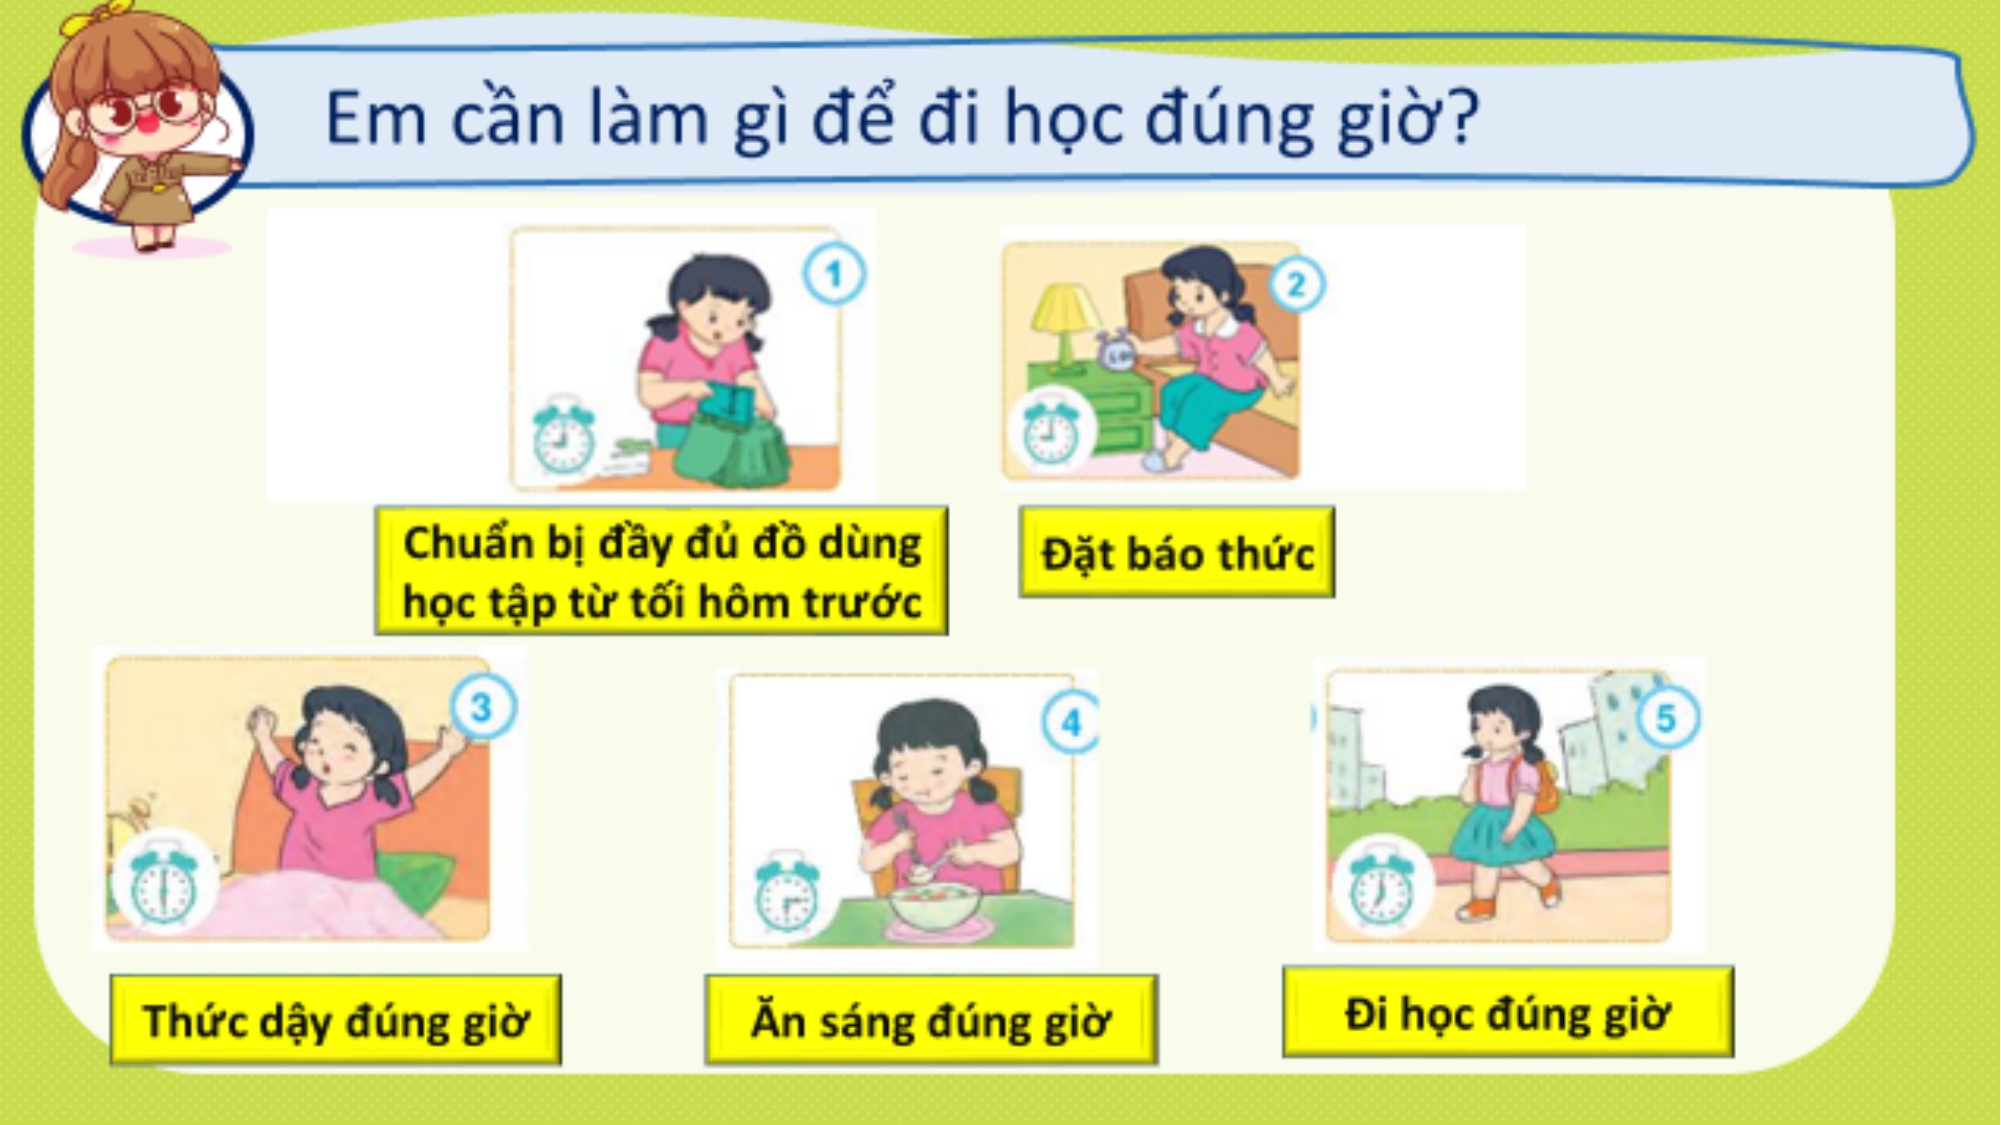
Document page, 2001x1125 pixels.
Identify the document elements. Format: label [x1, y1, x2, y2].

list [0, 0, 2000, 1125]
